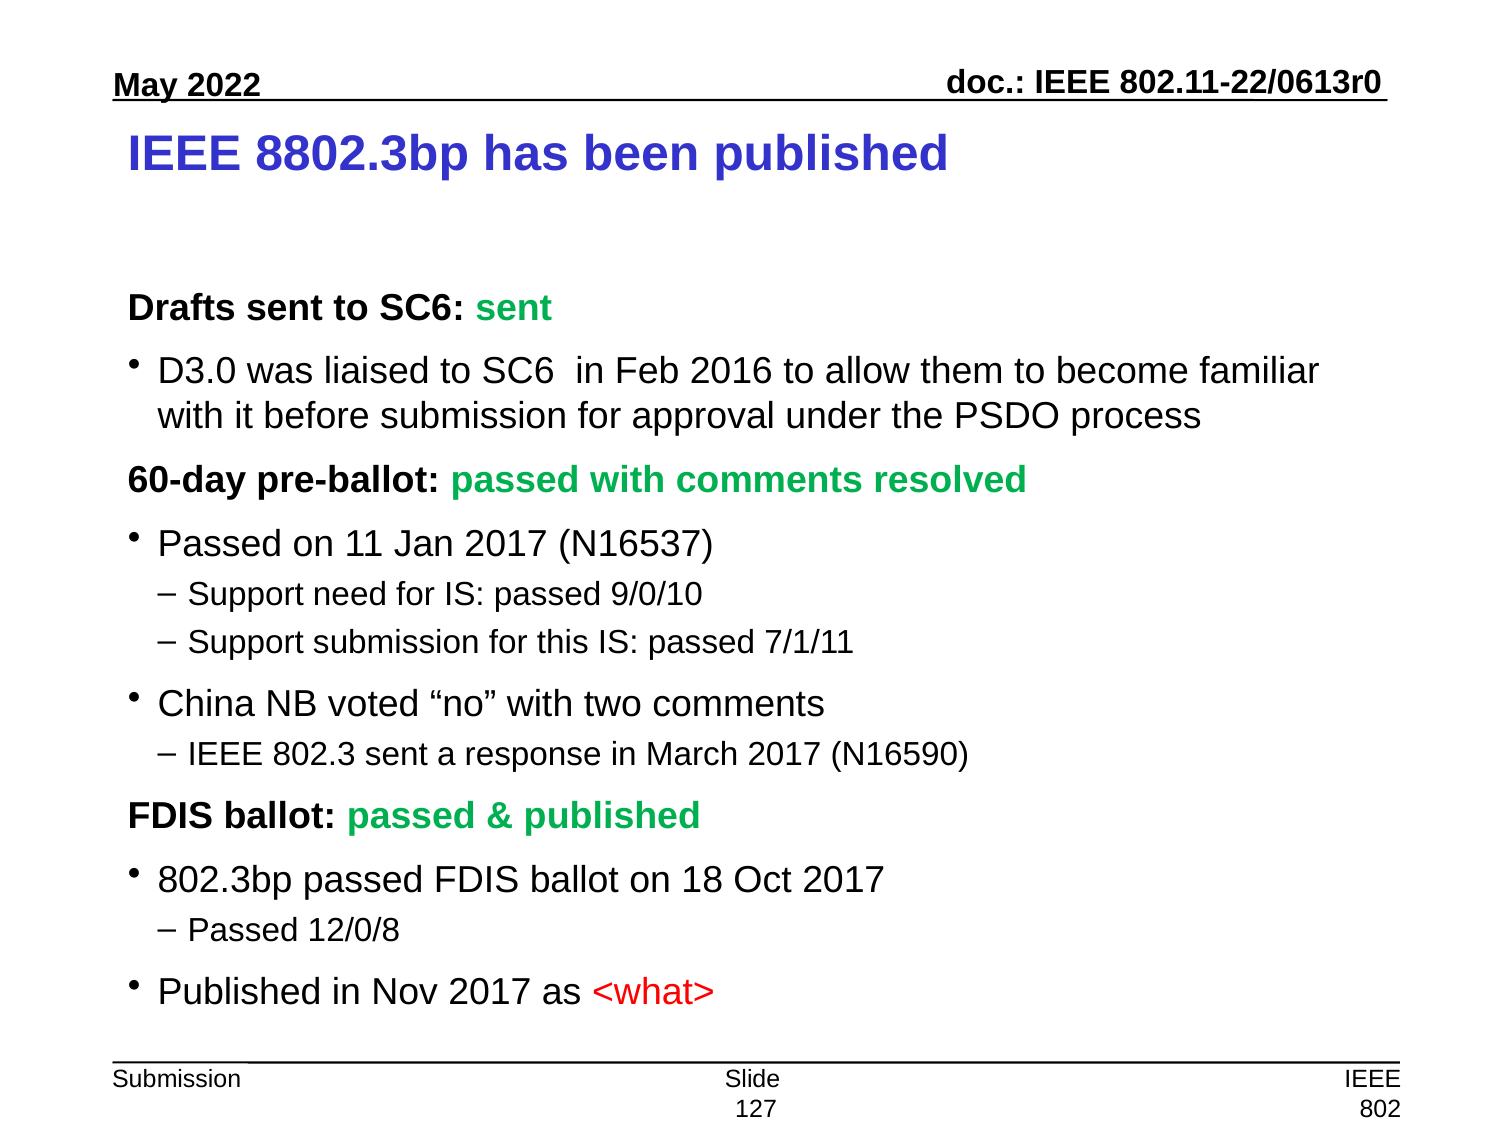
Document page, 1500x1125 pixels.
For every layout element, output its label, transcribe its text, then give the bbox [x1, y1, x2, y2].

title IEEE 8802.3bp has been published [112, 112, 1388, 275]
slide_number Slide 127 [709, 1061, 803, 1093]
list Drafts sent to SC6: sent D3.0 was liaised to SC6 in Feb 2016 to allow them to become familiar with it before submission for approval under the PSDO process 60-day pre-ballot: passed with comments resolved Passed on 11 Jan 2017 (N16537) Support need for IS: passed 9/0/10 Support submission for this IS: passed 7/1/11 China NB voted “no” with two comments IEEE 802.3 sent a response in March 2017 (N16590) FDIS ballot: passed & published 802.3bp passed FDIS ballot on 18 Oct 2017 Passed 12/0/8 Published in Nov 2017 as <what> [112, 275, 1388, 950]
footer IEEE 802 [1320, 1061, 1402, 1093]
